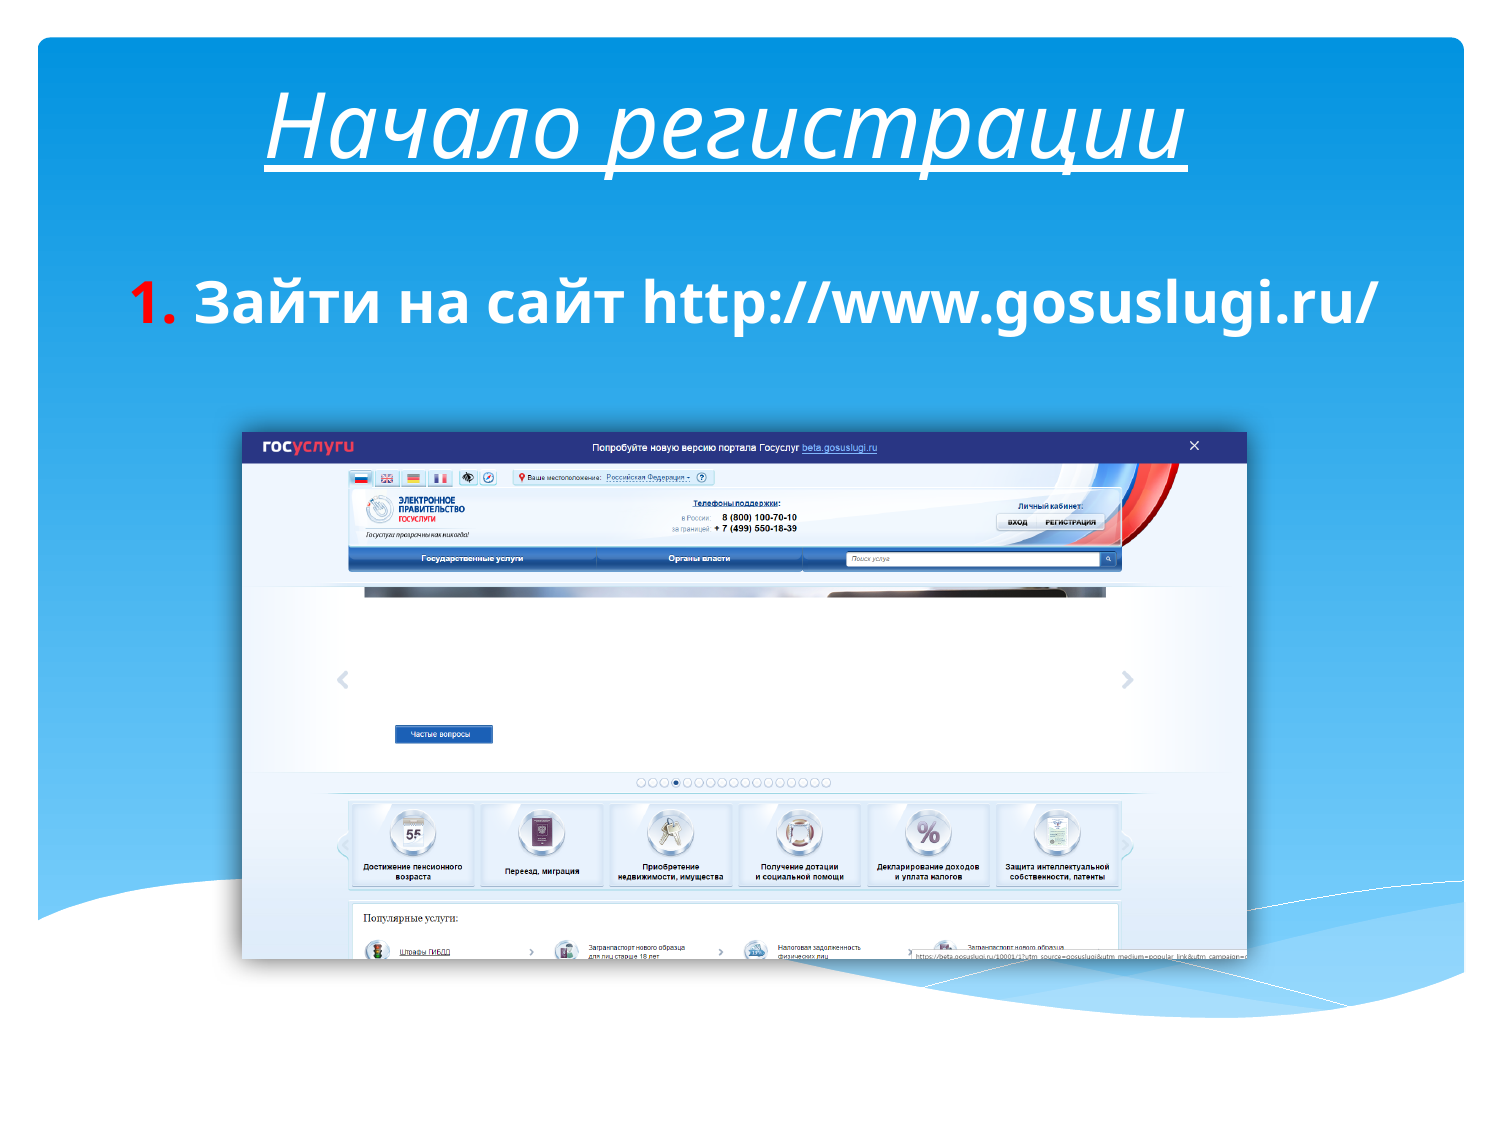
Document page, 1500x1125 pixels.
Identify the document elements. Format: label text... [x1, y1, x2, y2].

title Начало регистрации [88, 42, 1364, 185]
picture [241, 432, 1247, 960]
subtitle 1. Зайти на сайт http://www.gosuslugi.ru/ [88, 196, 1436, 438]
